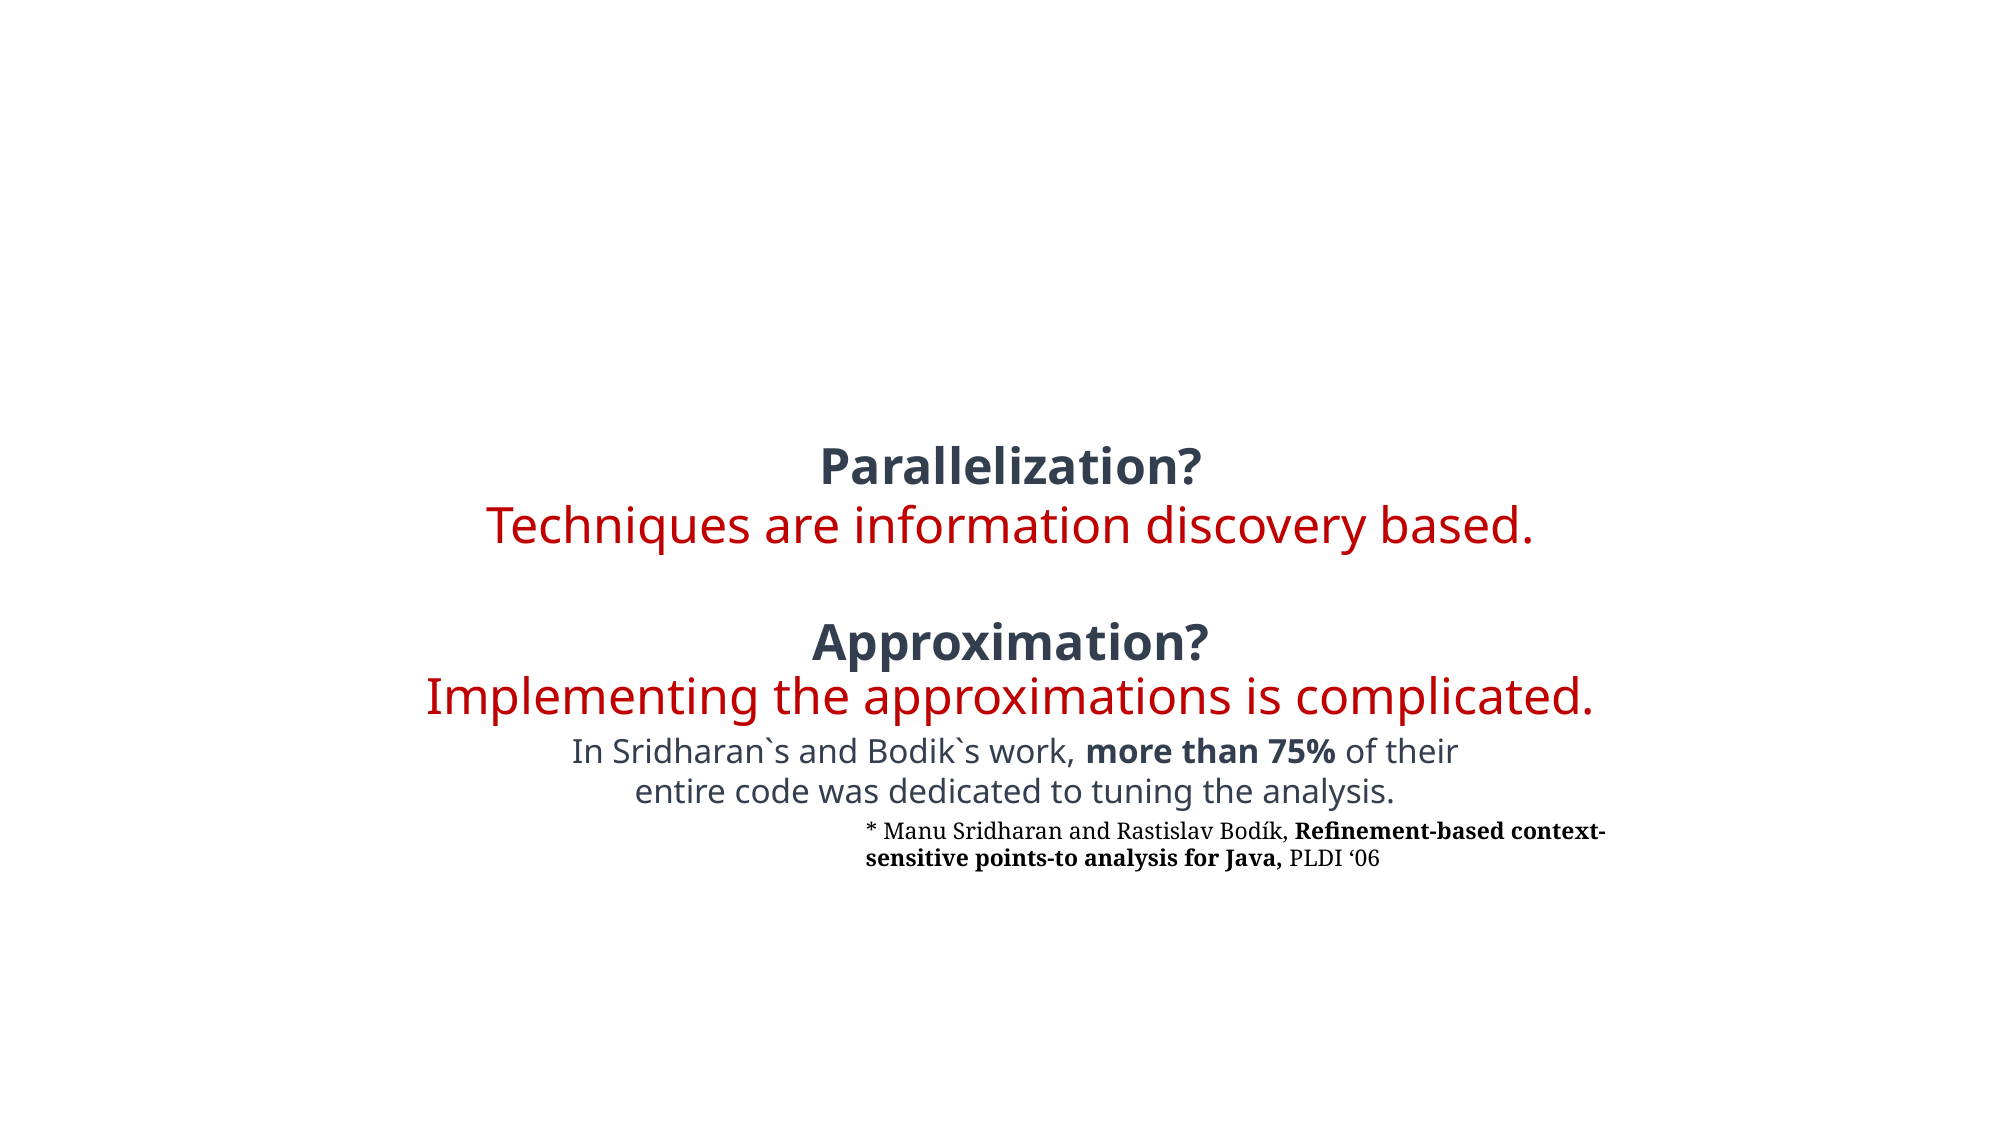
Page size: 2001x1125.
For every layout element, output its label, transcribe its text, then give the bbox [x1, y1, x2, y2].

text_box Approximation? [207, 603, 1815, 657]
text_box Parallelization? [207, 426, 1815, 485]
text_box In Sridharan`s and Bodik`s work, more than 75% of their entire code was dedicated to tuning the analysis. [515, 723, 1516, 818]
text_box Techniques are information discovery based. [207, 485, 1815, 561]
text_box Implementing the approximations is complicated. [207, 657, 1815, 733]
text_box * Manu Sridharan and Rastislav Bodík, Refinement-based context-sensitive points-to analysis for Java, PLDI ‘06 [850, 809, 1637, 879]
